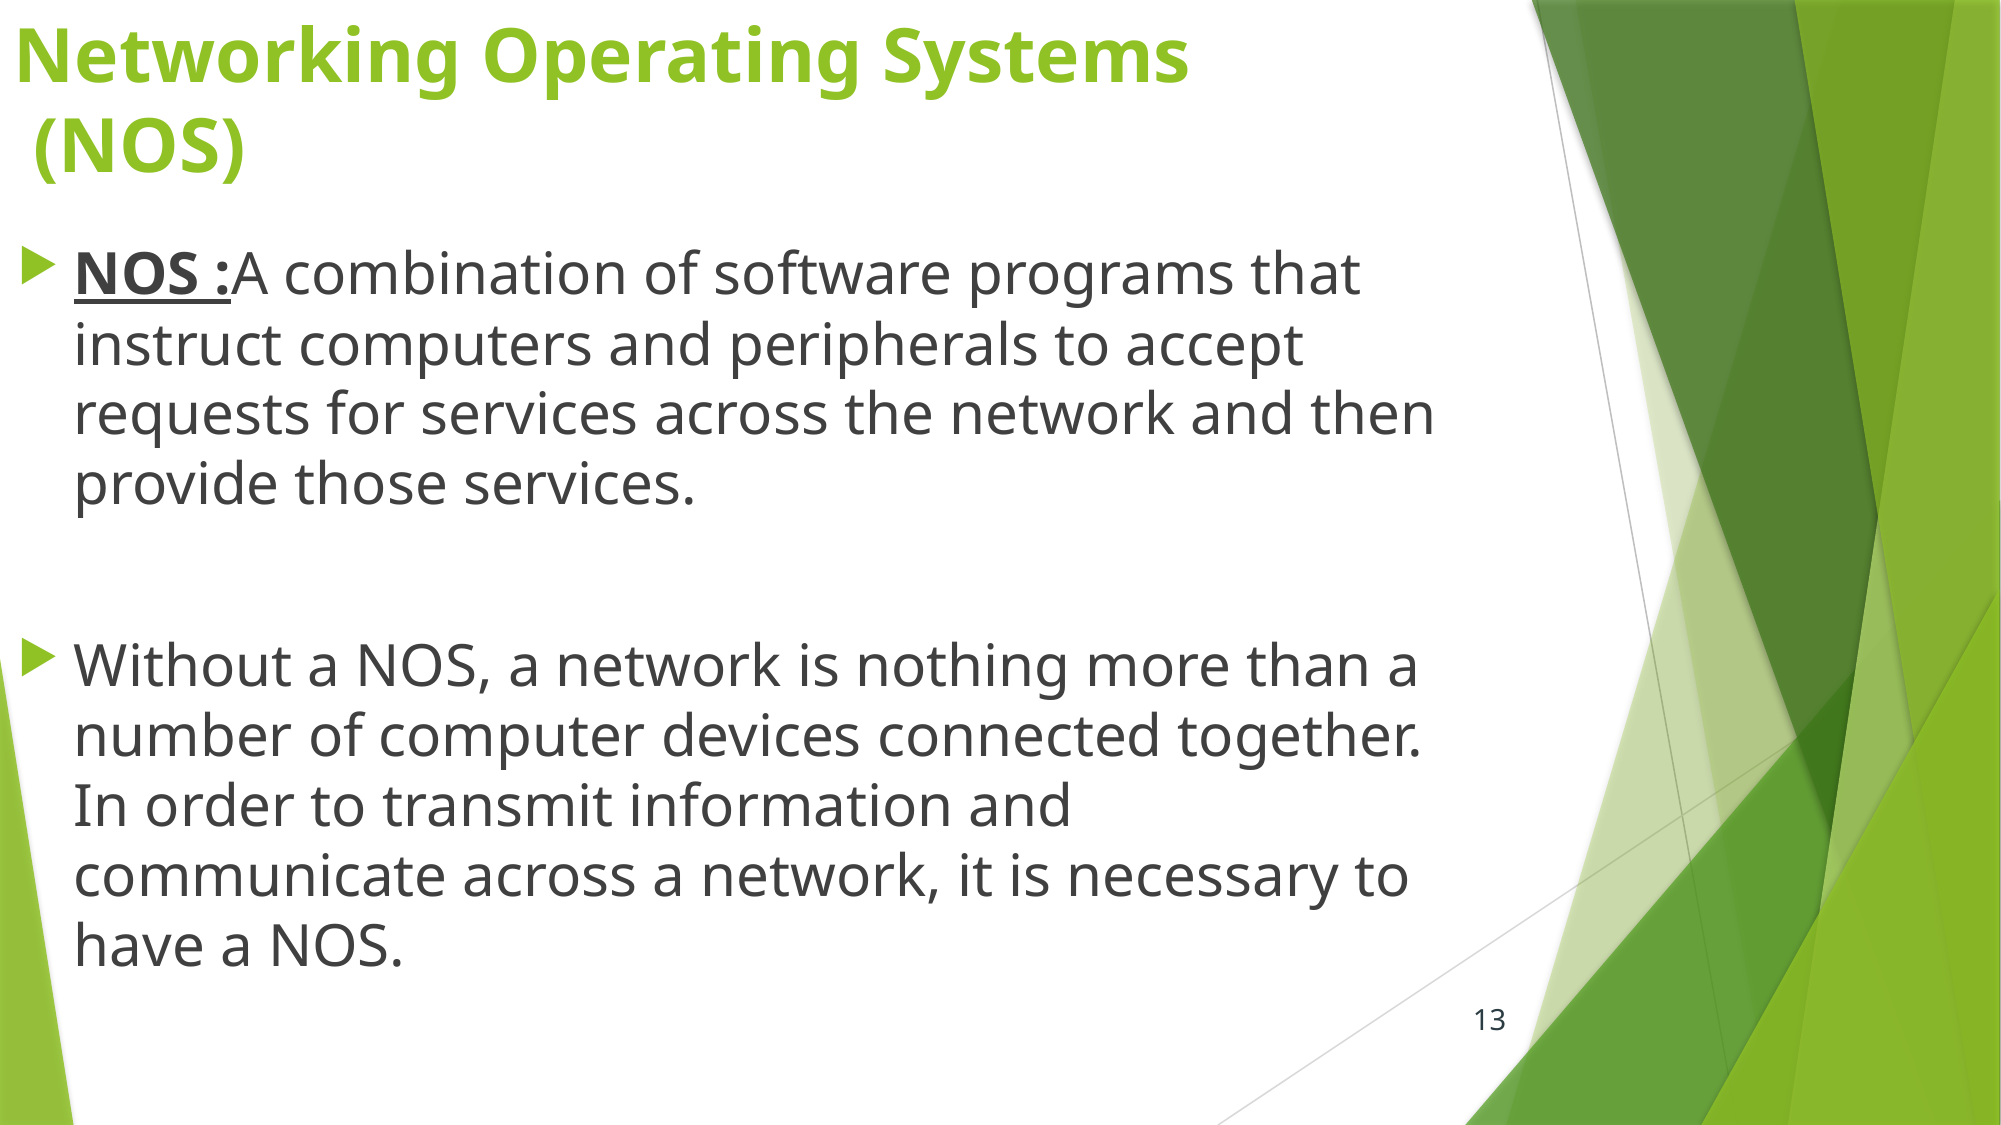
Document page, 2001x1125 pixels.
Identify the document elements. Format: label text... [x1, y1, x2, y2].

slide_number 13 [1409, 991, 1522, 1051]
title Networking Operating Systems (NOS) [0, 0, 1410, 217]
text_box [324, 199, 1688, 275]
list NOS :A combination of software programs that instruct computers and peripherals to accept requests for services across the network and then provide those services. Without a NOS, a network is nothing more than a number of computer devices connected together. In order to transmit information and communicate across a network, it is necessary to have a NOS. [2, 138, 1466, 949]
